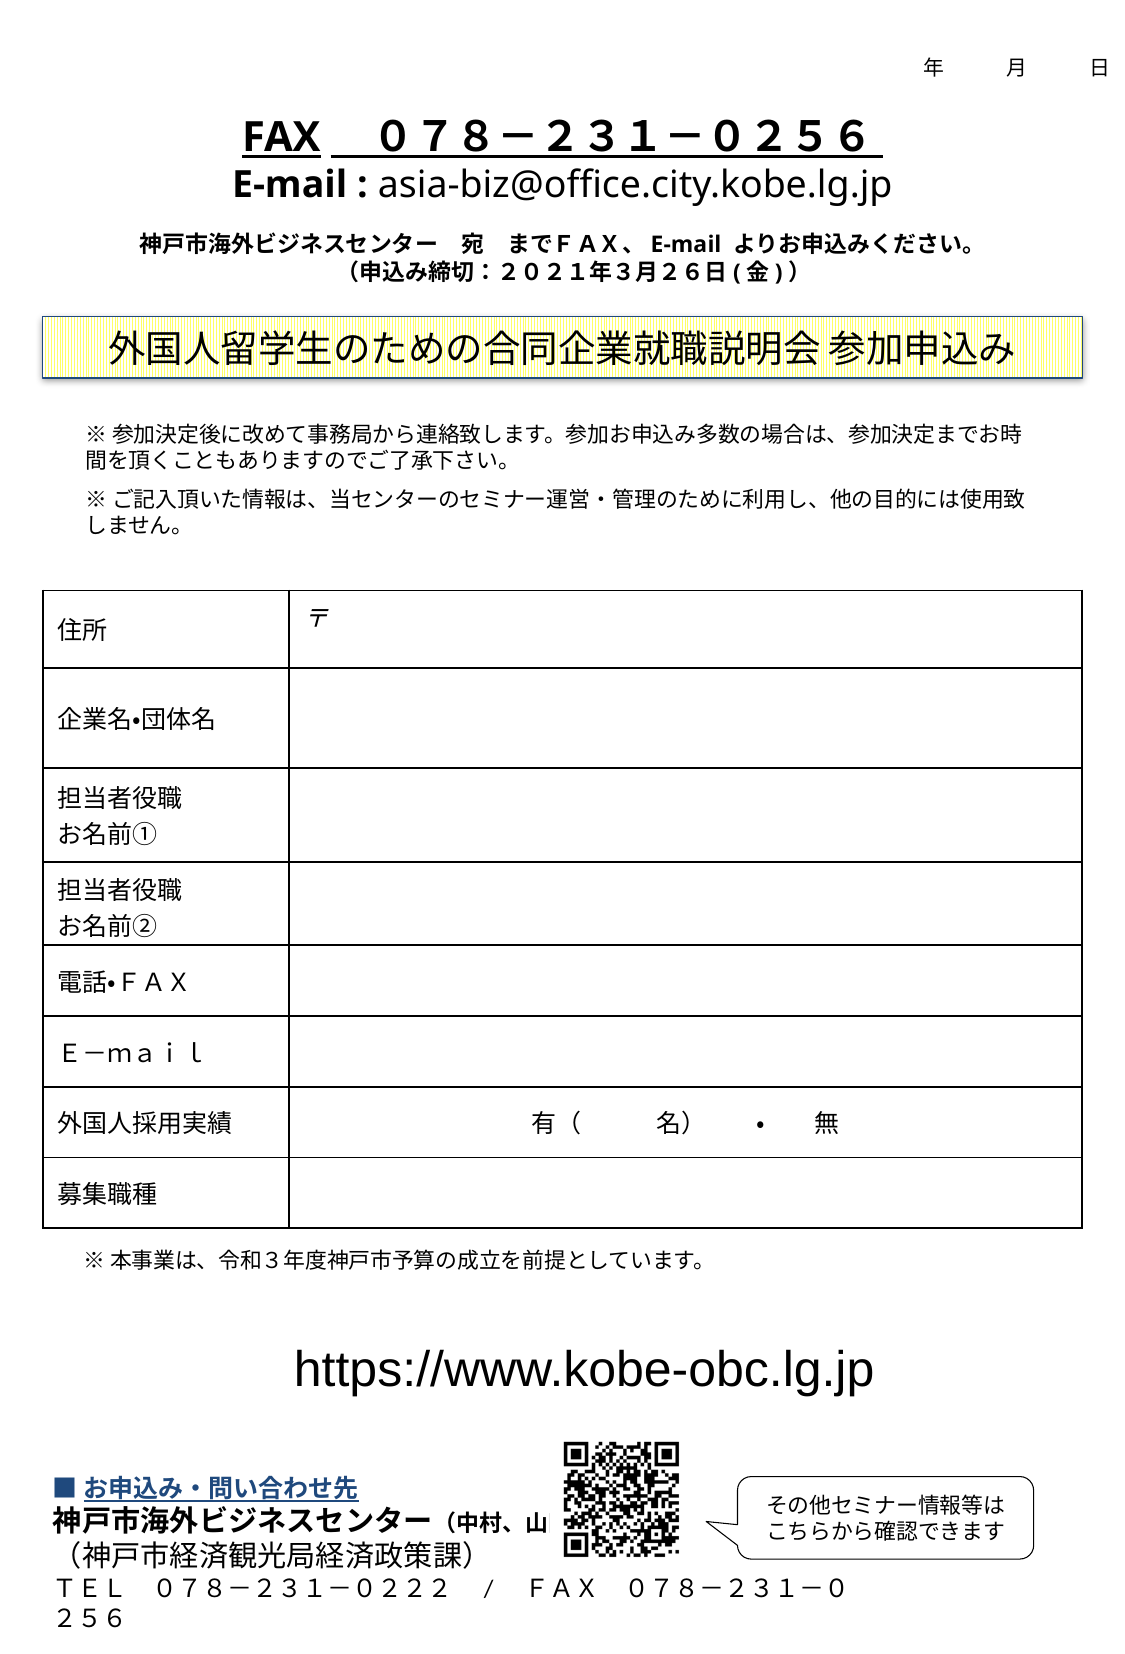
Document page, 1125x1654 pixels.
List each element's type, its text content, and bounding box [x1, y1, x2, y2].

text_box 外国人留学生のための合同企業就職説明会 参加申込み [42, 316, 1083, 379]
table_cell [290, 769, 1081, 861]
table_cell 担当者役職 お名前① [44, 769, 288, 861]
table_cell 企業名・団体名 [44, 669, 288, 767]
table_cell Ｅ－ｍａｉｌ [44, 1017, 288, 1086]
table_cell [290, 669, 1081, 767]
table_cell 電話・ＦＡＸ [44, 946, 288, 1015]
text_box ※参加決定後に改めて事務局から連絡致します。参加お申込み多数の場合は、参加決定までお時間を頂くこともありますのでご了承下さい。 ※ご記入頂いた情報は、当センターのセミナー運営・管理のために利用し、他の目的には使用致しません。 [70, 413, 1059, 546]
text_box その他セミナー情報等は こちらから確認できます [704, 1474, 1036, 1562]
table_cell 募集職種 [44, 1158, 288, 1227]
table_cell [290, 946, 1081, 1015]
text_box ※本事業は、令和３年度神戸市予算の成立を前提としています。 [68, 1239, 1057, 1281]
table_header 住所 [44, 591, 288, 667]
table_cell [290, 1017, 1081, 1086]
picture [550, 1428, 694, 1571]
table_cell [290, 1158, 1081, 1227]
text_box ■お申込み・問い合わせ先 神戸市海外ビジネスセンター（中村、山田） （神戸市経済観光局経済政策課） ＴＥＬ ０７８－２３１－０２２２ / ＦＡＸ ０７８－２３１－０２５６ [38, 1465, 886, 1640]
table_cell [290, 863, 1081, 944]
table_cell 外国人採用実績 [44, 1088, 288, 1157]
text_box https://www.kobe-obc.lg.jp [278, 1329, 1028, 1405]
table_cell 担当者役職 お名前② [44, 863, 288, 944]
table_cell 有（ 名） ・ 無 [290, 1088, 1081, 1157]
text_box 年 月 日 FAX ０７８－２３１－０２５６ E-mail : asia-biz@office.city.kobe.lg.jp 神戸市海外ビジネスセンター 宛 までＦＡＸ、E-mail よりお申込みください。 （申込み締切：２０２１年３月２６日(金)） [0, 17, 1125, 317]
table_header 〒 [290, 591, 1081, 667]
